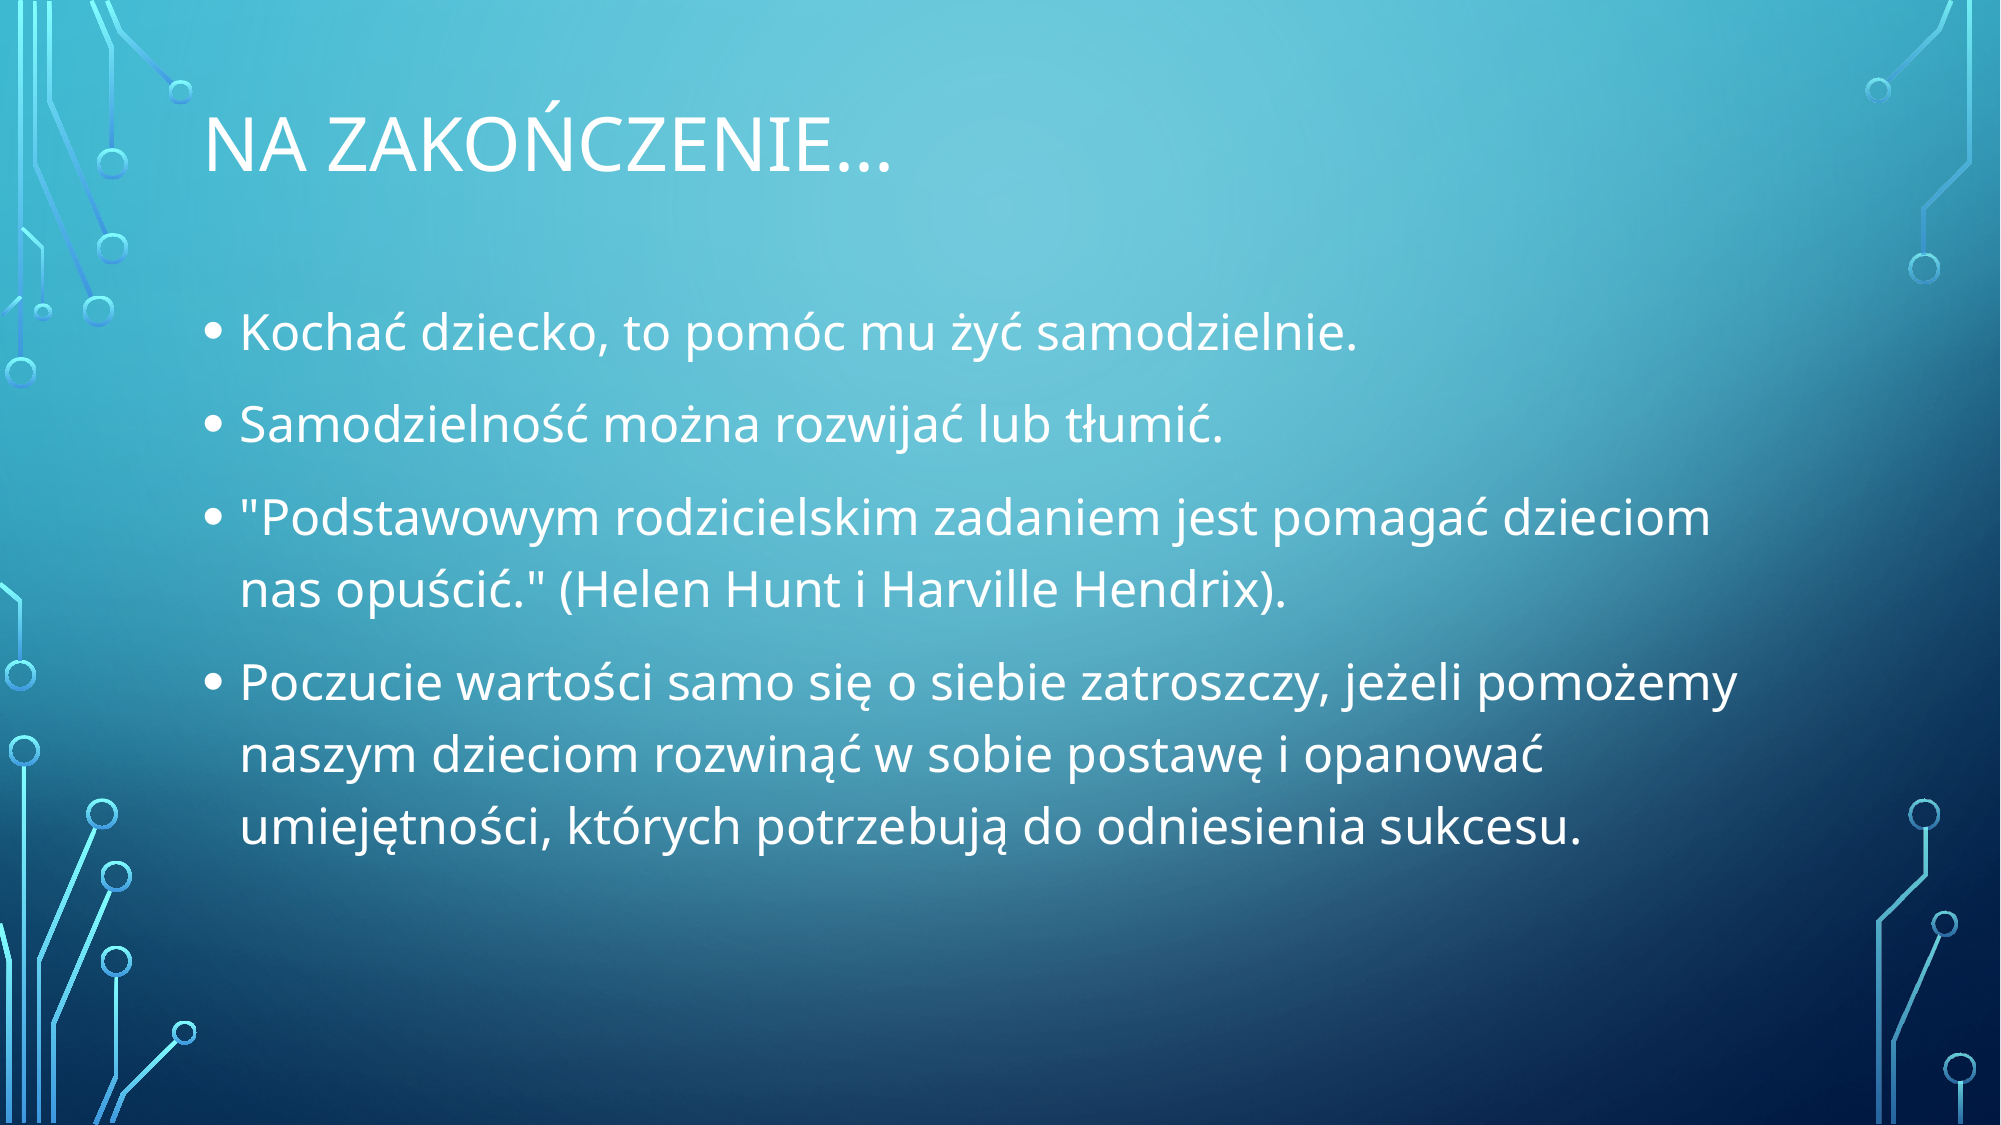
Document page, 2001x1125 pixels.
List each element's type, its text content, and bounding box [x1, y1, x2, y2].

title Na zakończenie... [187, 51, 1813, 244]
list Kochać dziecko, to pomóc mu żyć samodzielnie. Samodzielność można rozwijać lub tłumić. "Podstawowym rodzicielskim zadaniem jest pomagać dzieciom nas opuścić." (Helen Hunt i Harville Hendrix). Poczucie wartości samo się o siebie zatroszczy, jeżeli pomożemy naszym dzieciom rozwinąć w sobie postawę i opanować umiejętności, których potrzebują do odniesienia sukcesu. [187, 280, 1813, 950]
